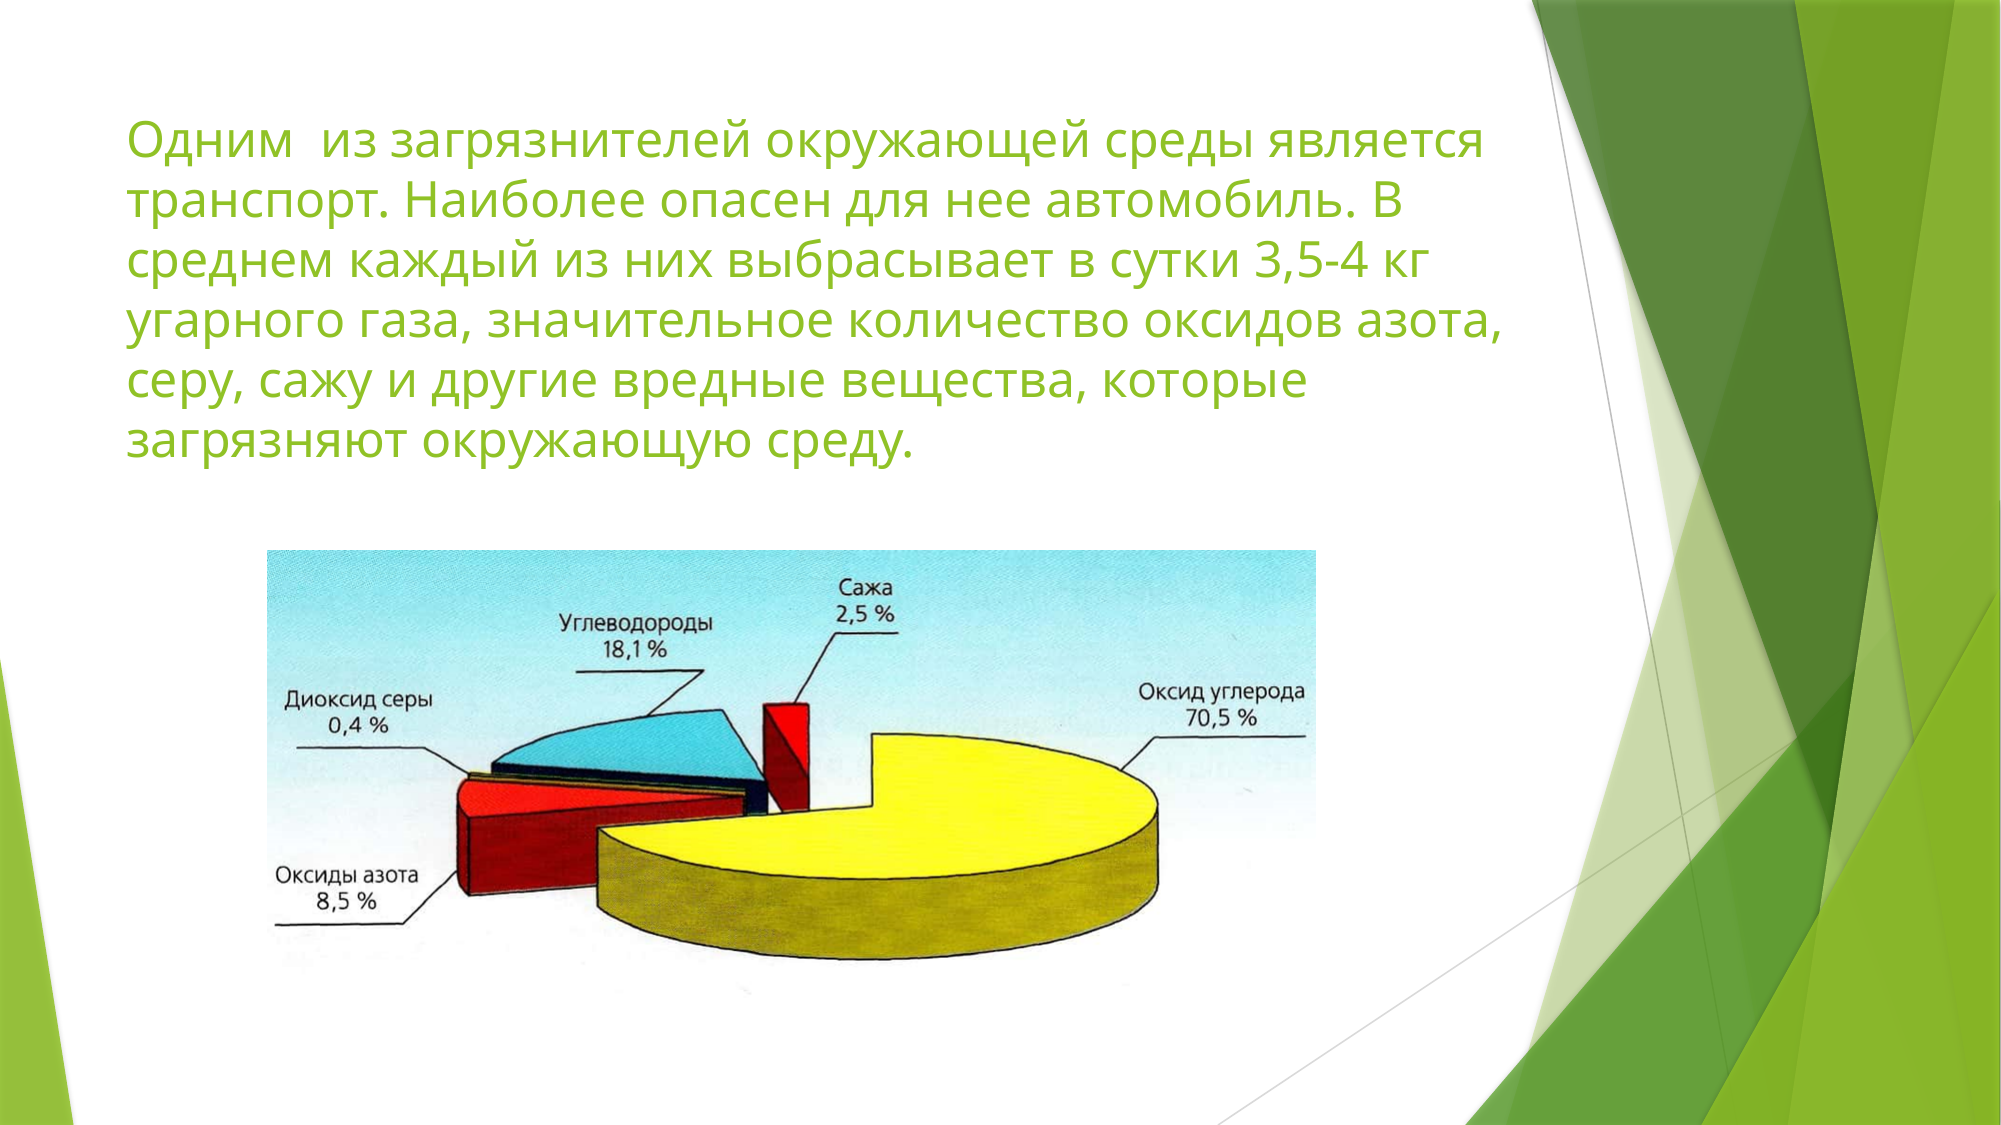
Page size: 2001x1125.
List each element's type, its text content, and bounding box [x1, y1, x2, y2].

title Одним из загрязнителей окружающей среды является транспорт. Наиболее опасен для нее автомобиль. В среднем каждый из них выбрасывает в сутки 3,5-4 кг угарного газа, значительное количество оксидов азота, серу, сажу и другие вредные вещества, которые загрязняют окружающую среду. [111, 99, 1522, 469]
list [267, 549, 1317, 1005]
